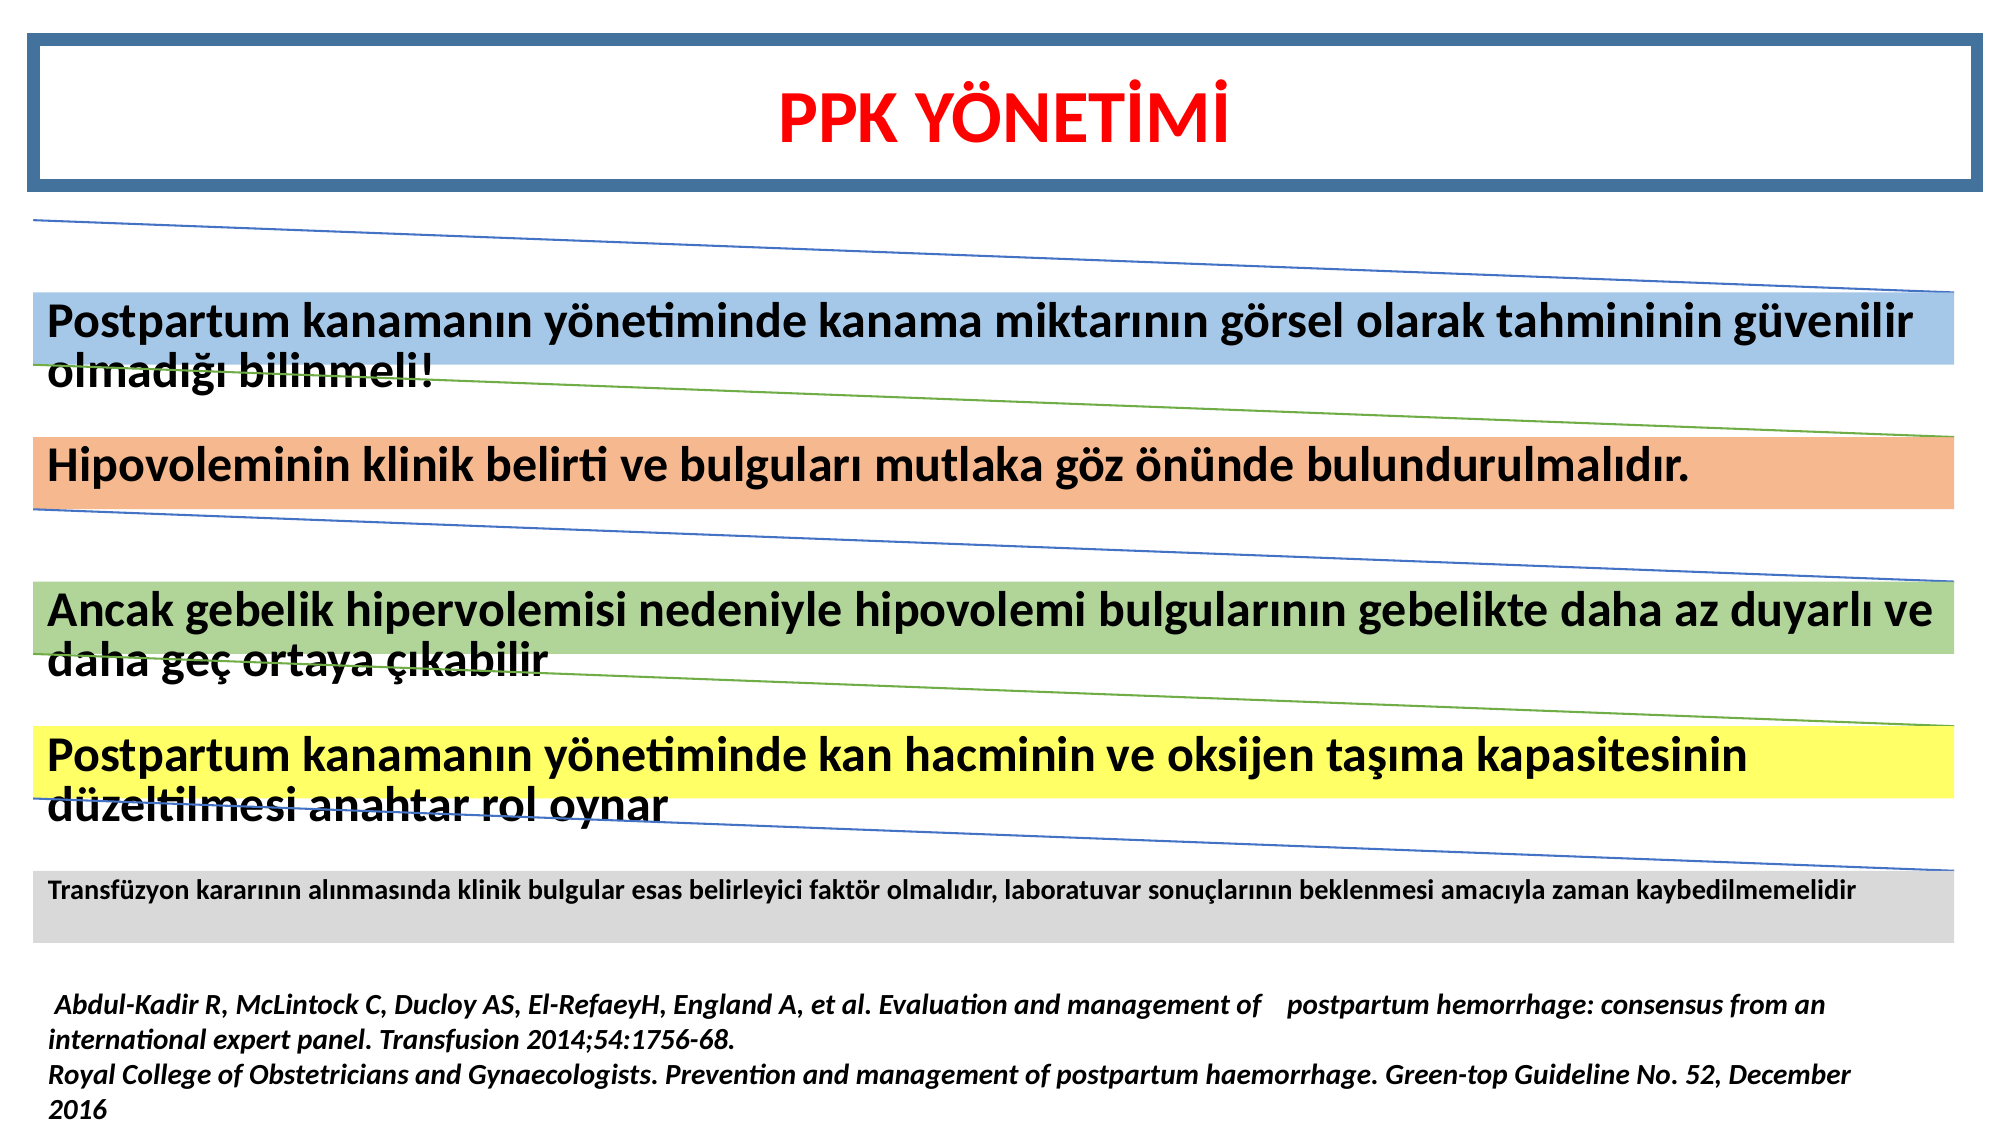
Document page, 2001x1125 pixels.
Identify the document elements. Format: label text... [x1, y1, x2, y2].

text_box PPK YÖNETİMİ [32, 39, 1978, 186]
text_box Abdul-Kadir R, McLintock C, Ducloy AS, El-RefaeyH, England A, et al. Evaluation and management of postpartum hemorrhage: consensus from an international expert panel. Transfusion 2014;54:1756-68. Royal College of Obstetricians and Gynaecologists. Prevention and management of postpartum haemorrhage. Green-top Guideline No. 52, December 2016 [33, 977, 1893, 1125]
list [33, 220, 1955, 944]
